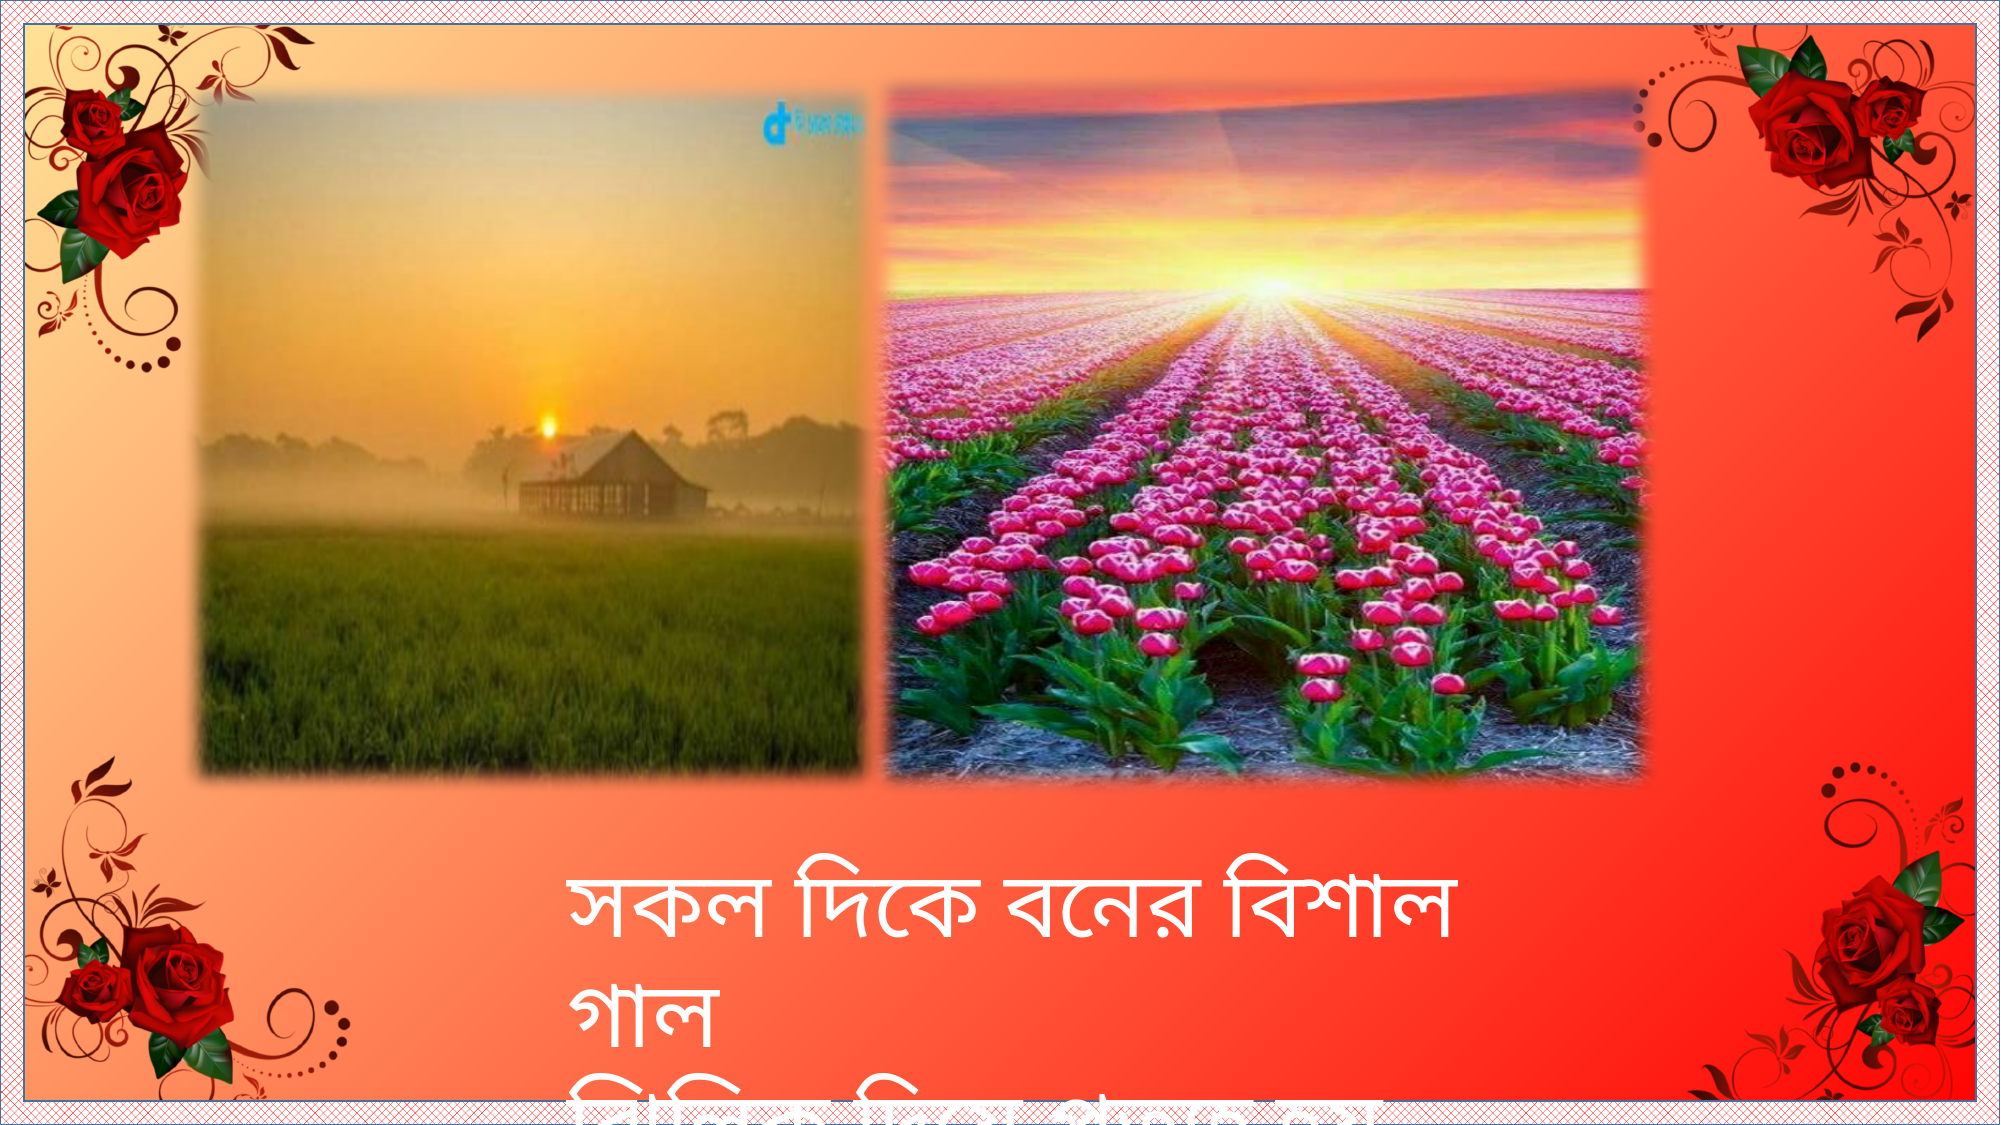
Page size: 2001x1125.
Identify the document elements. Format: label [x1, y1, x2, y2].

picture [180, 72, 1660, 797]
text_box [0, 0, 2000, 1125]
